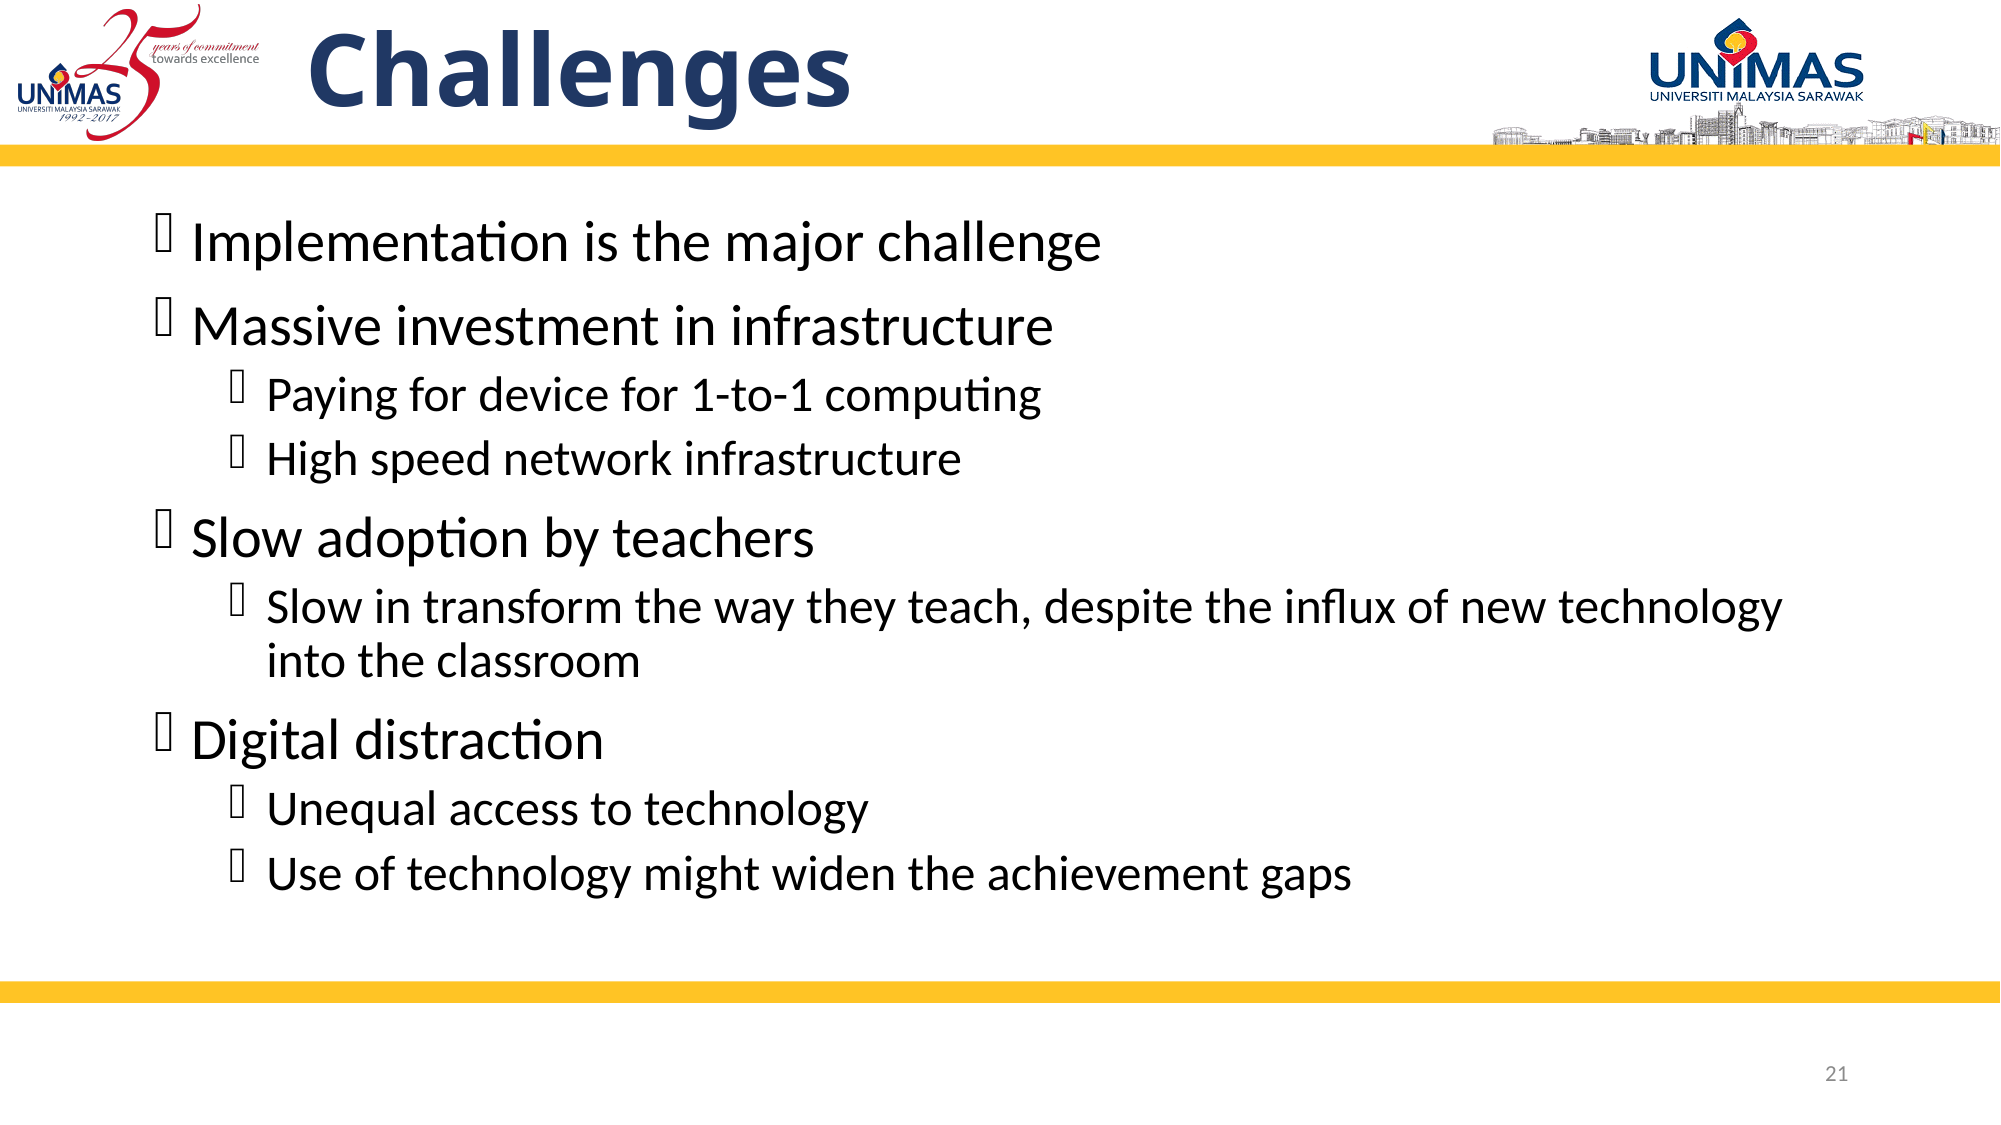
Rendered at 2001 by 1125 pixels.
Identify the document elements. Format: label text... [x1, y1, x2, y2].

picture [1492, 0, 2000, 144]
picture [18, 4, 259, 141]
list Implementation is the major challenge Massive investment in infrastructure Paying for device for 1-to-1 computing High speed network infrastructure Slow adoption by teachers Slow in transform the way they teach, despite the influx of new technology into the classroom Digital distraction Unequal access to technology Use of technology might widen the achievement gaps [138, 203, 1864, 918]
title Challenges [290, 0, 1492, 184]
slide_number 21 [1413, 1042, 1864, 1103]
